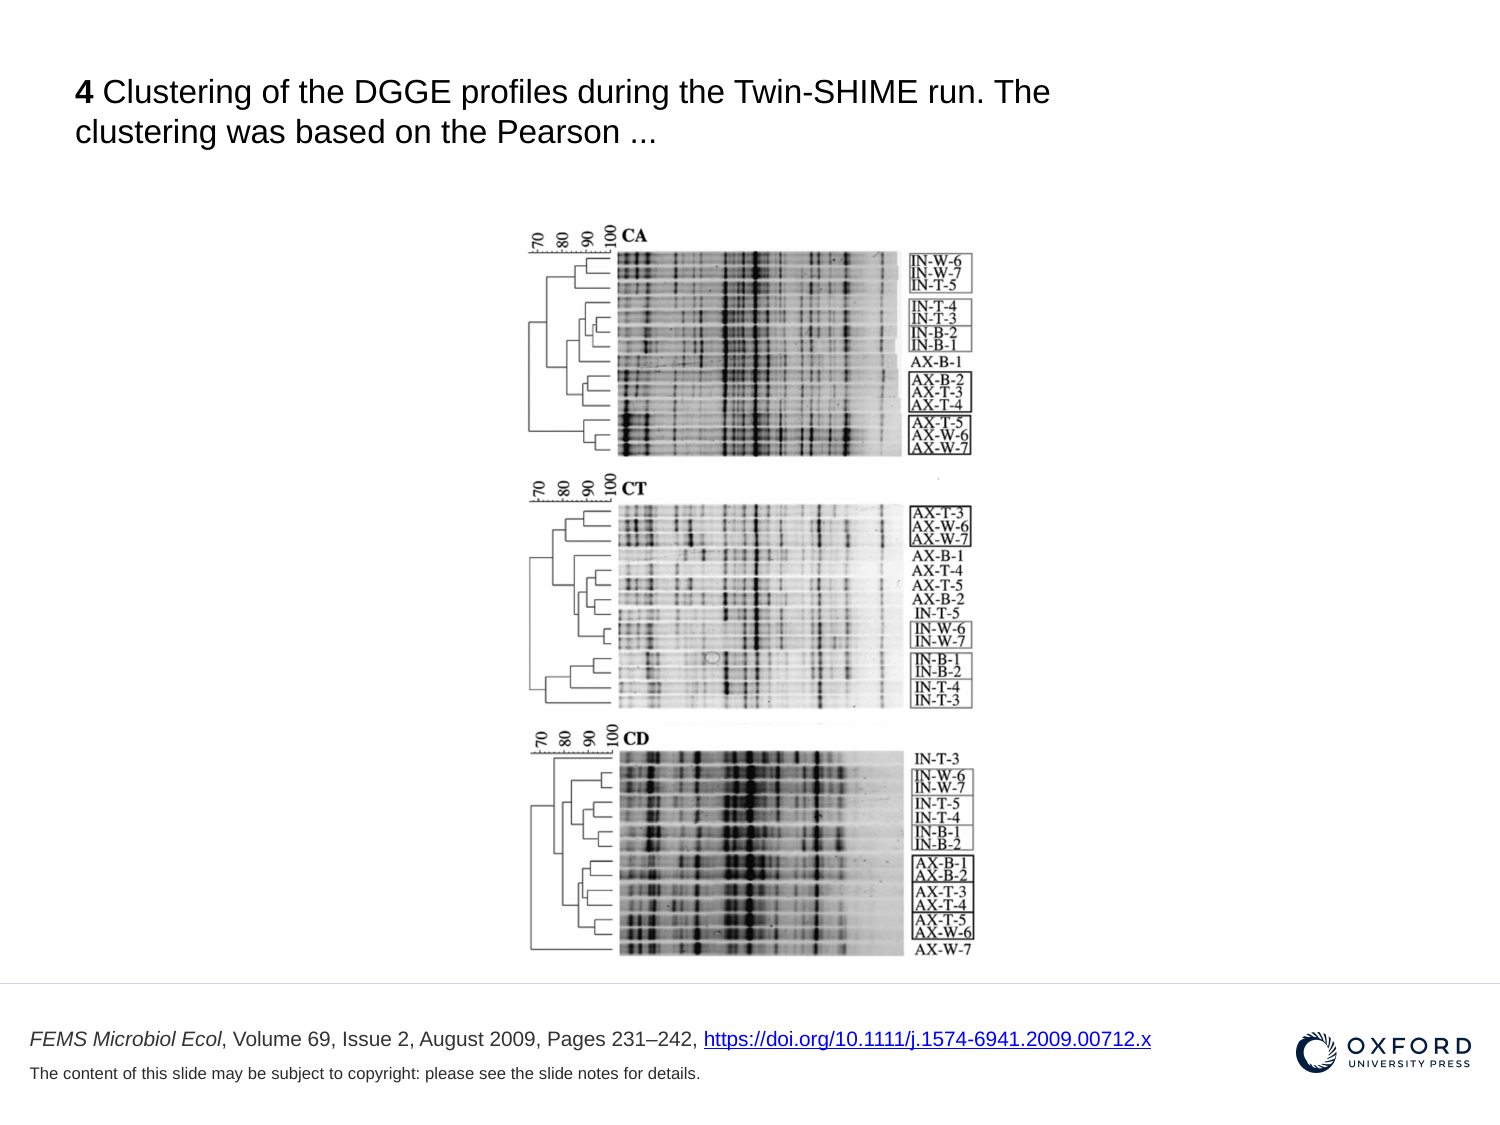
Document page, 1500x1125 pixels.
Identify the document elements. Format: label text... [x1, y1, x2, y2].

picture [1296, 1032, 1471, 1073]
picture [527, 224, 975, 957]
title 4 Clustering of the DGGE profiles during the Twin-SHIME run. The clustering was based on the Pearson ... [75, 69, 1078, 171]
footer FEMS Microbiol Ecol, Volume 69, Issue 2, August 2009, Pages 231–242, https://doi.org/10.1111/j.1574-6941.2009.00712.x The content of this slide may be subject to copyright: please see the slide notes for details. [0, 983, 1260, 1125]
